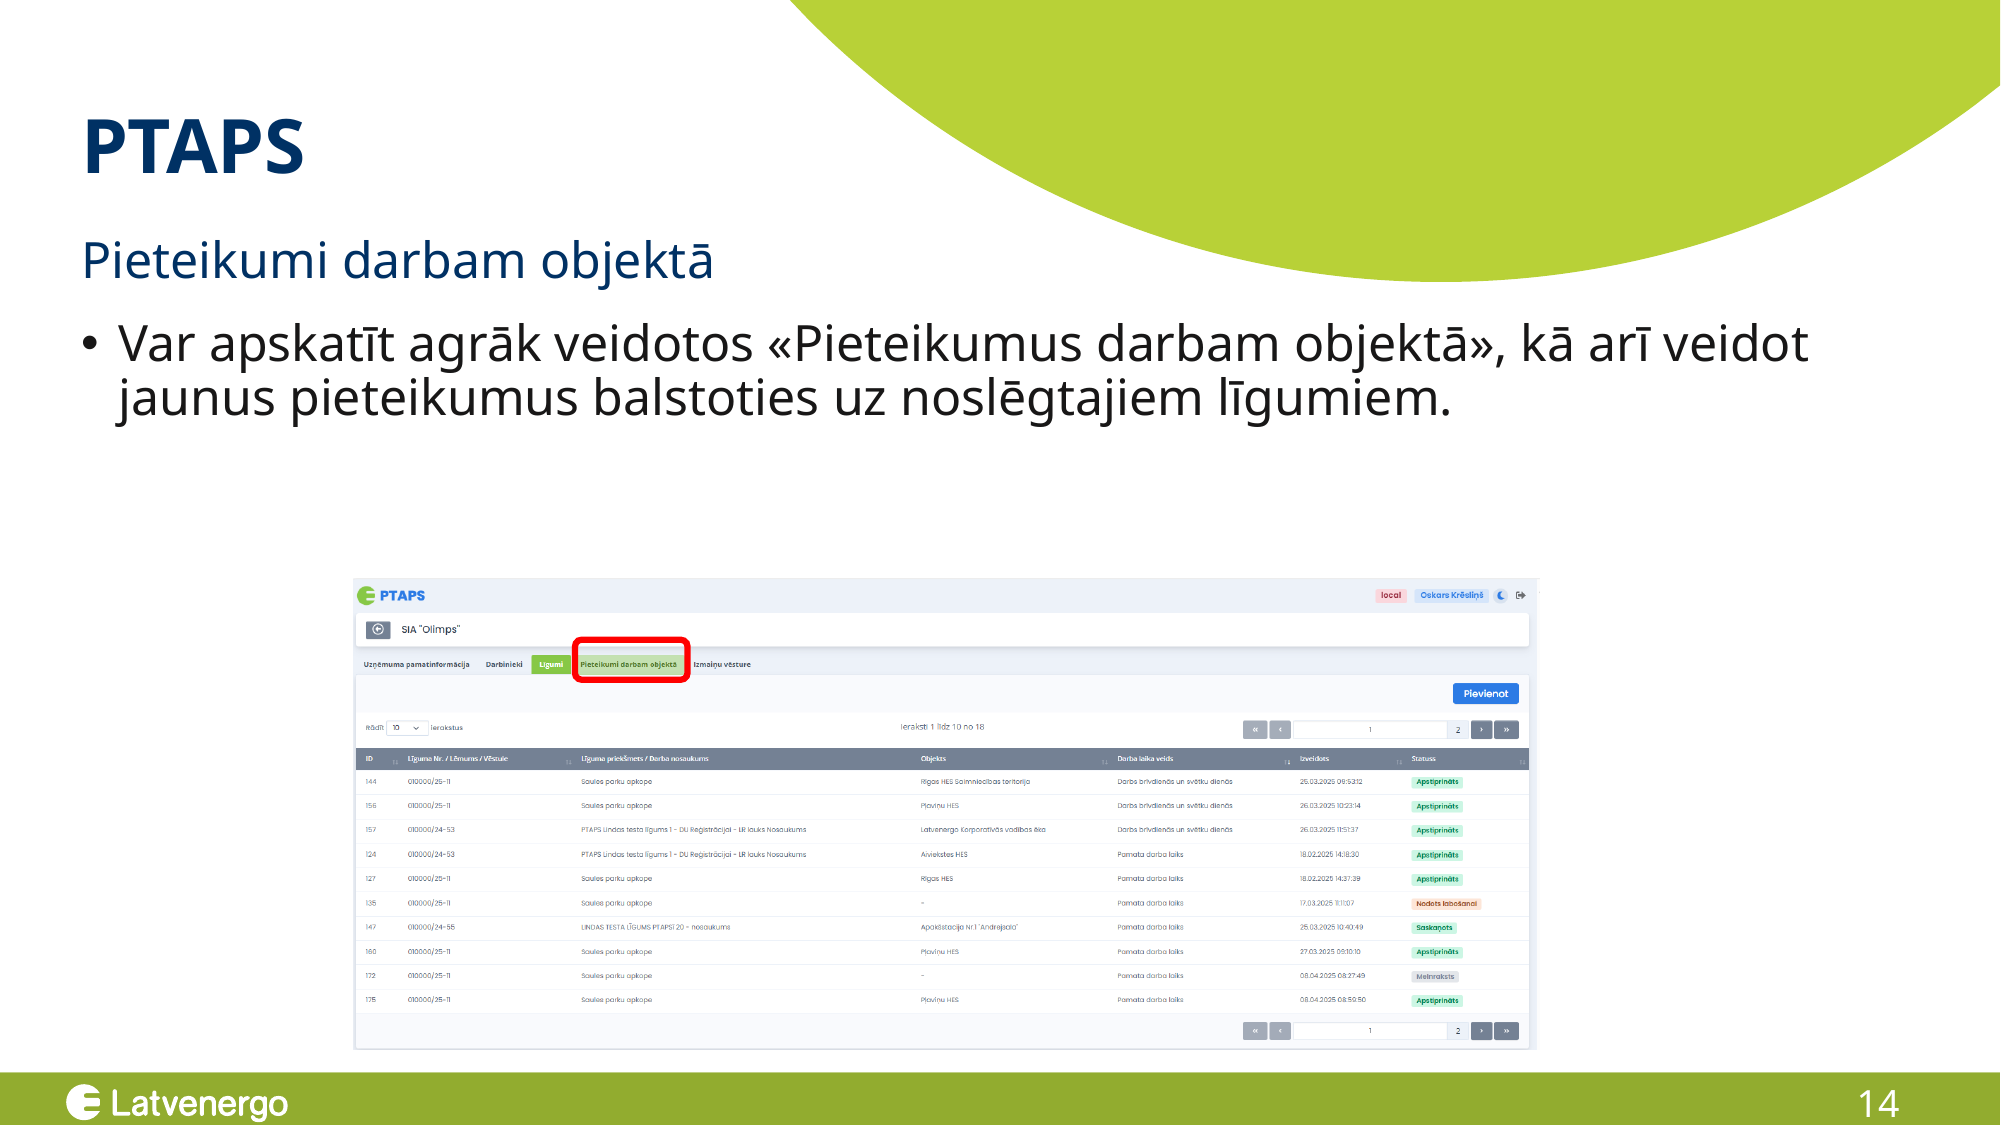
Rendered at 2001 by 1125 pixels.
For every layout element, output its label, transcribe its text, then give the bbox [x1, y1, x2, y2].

picture [353, 578, 1540, 1050]
slide_number 14 [1820, 1073, 1936, 1125]
list Pieteikumi darbam objektā [66, 228, 1934, 305]
title PTAPS [66, 101, 1934, 211]
list Var apskatīt agrāk veidotos «Pieteikumus darbam objektā», kā arī veidot jaunus pieteikumus balstoties uz noslēgtajiem līgumiem. [66, 310, 1934, 502]
